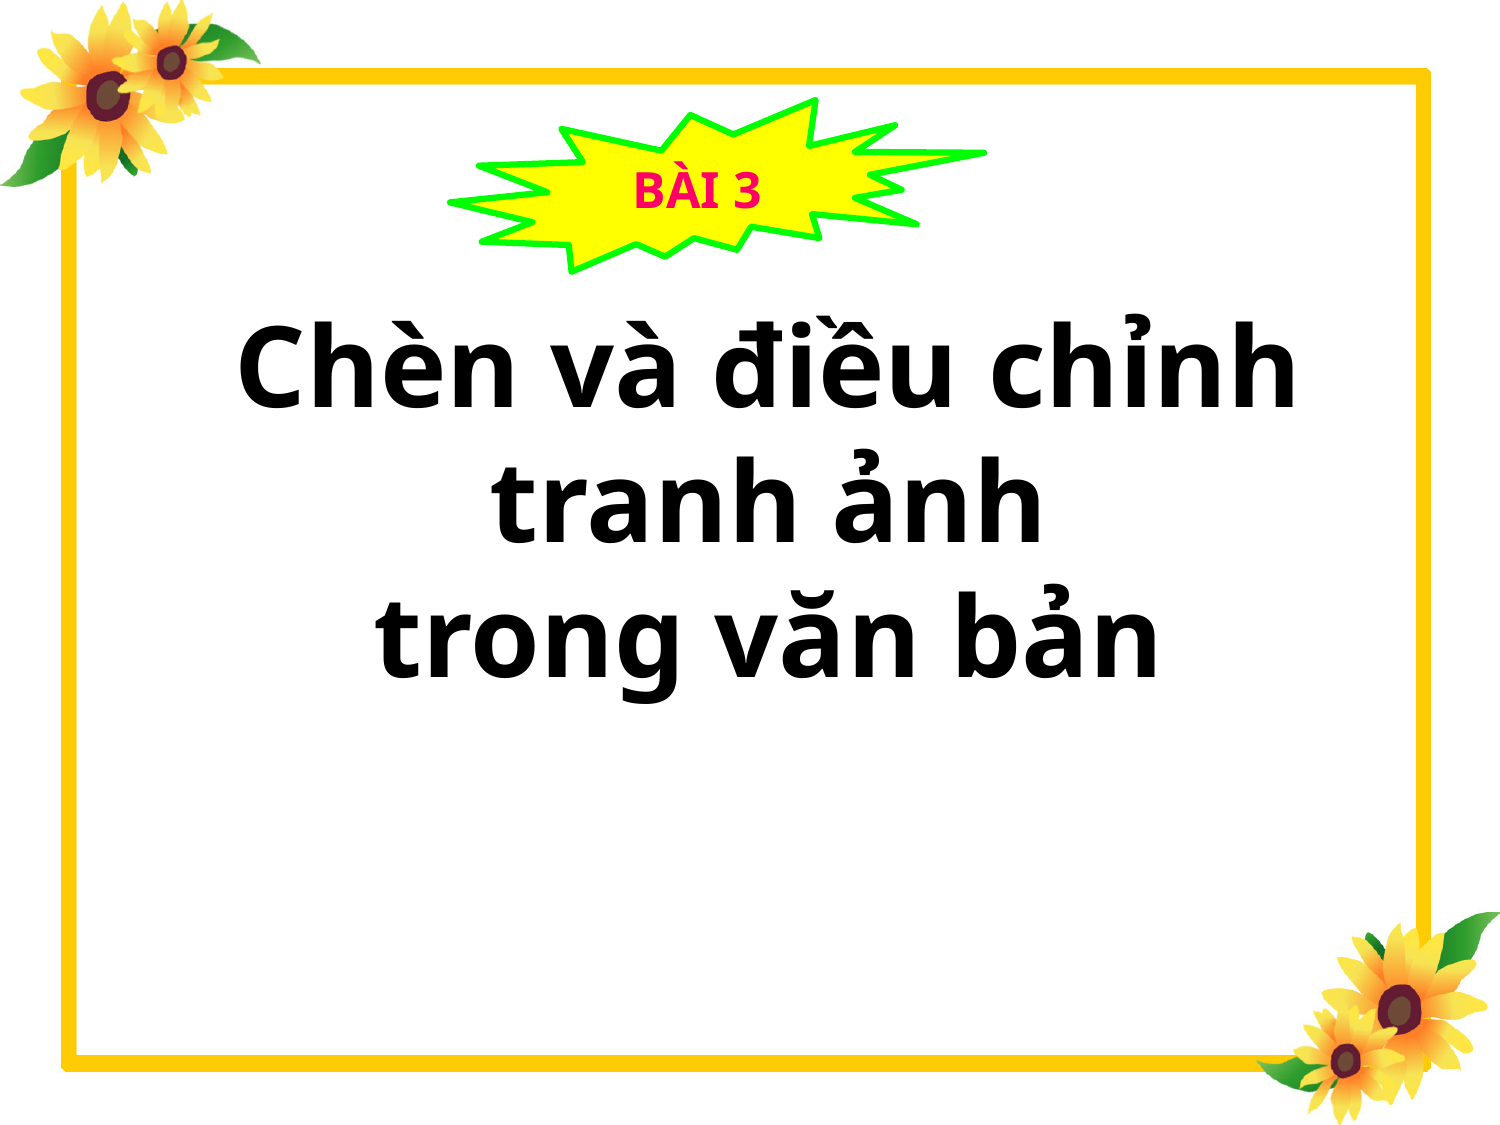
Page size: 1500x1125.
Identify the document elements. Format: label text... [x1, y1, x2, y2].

picture [0, 0, 1500, 1125]
text_box Chèn và điều chỉnh tranh ảnh trong văn bản [99, 287, 1438, 708]
text_box BÀI 3 [447, 98, 987, 274]
